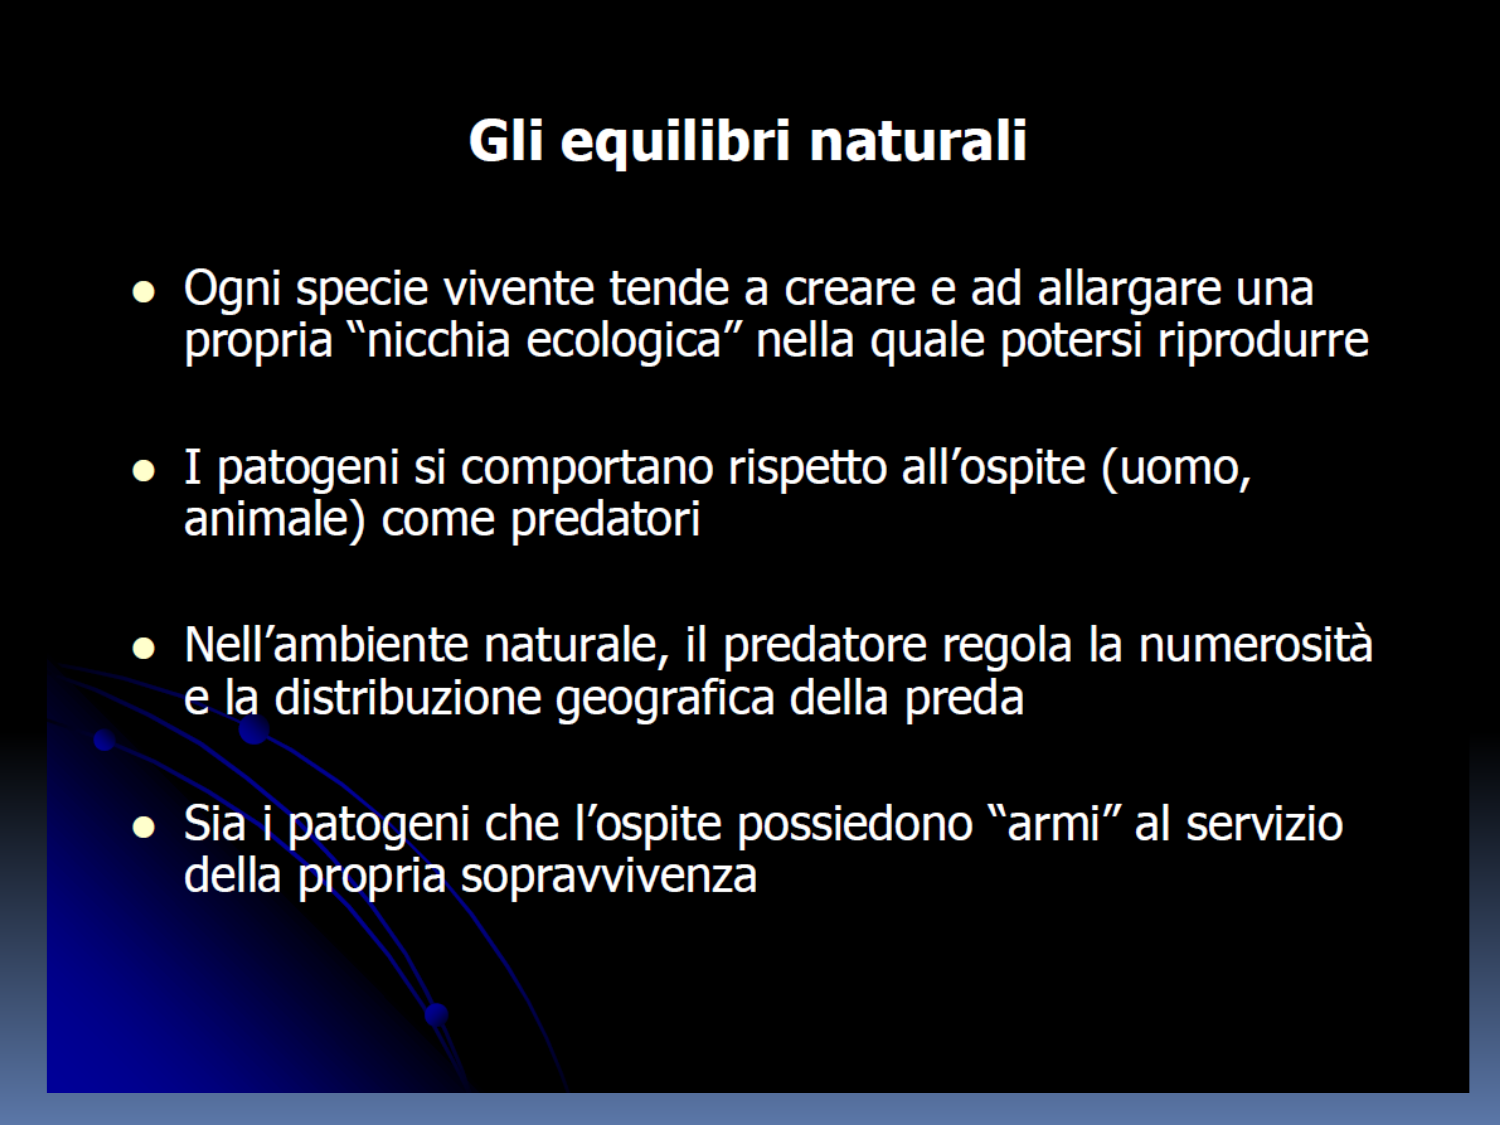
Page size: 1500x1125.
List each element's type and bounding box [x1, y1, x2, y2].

picture [46, 34, 1470, 1093]
